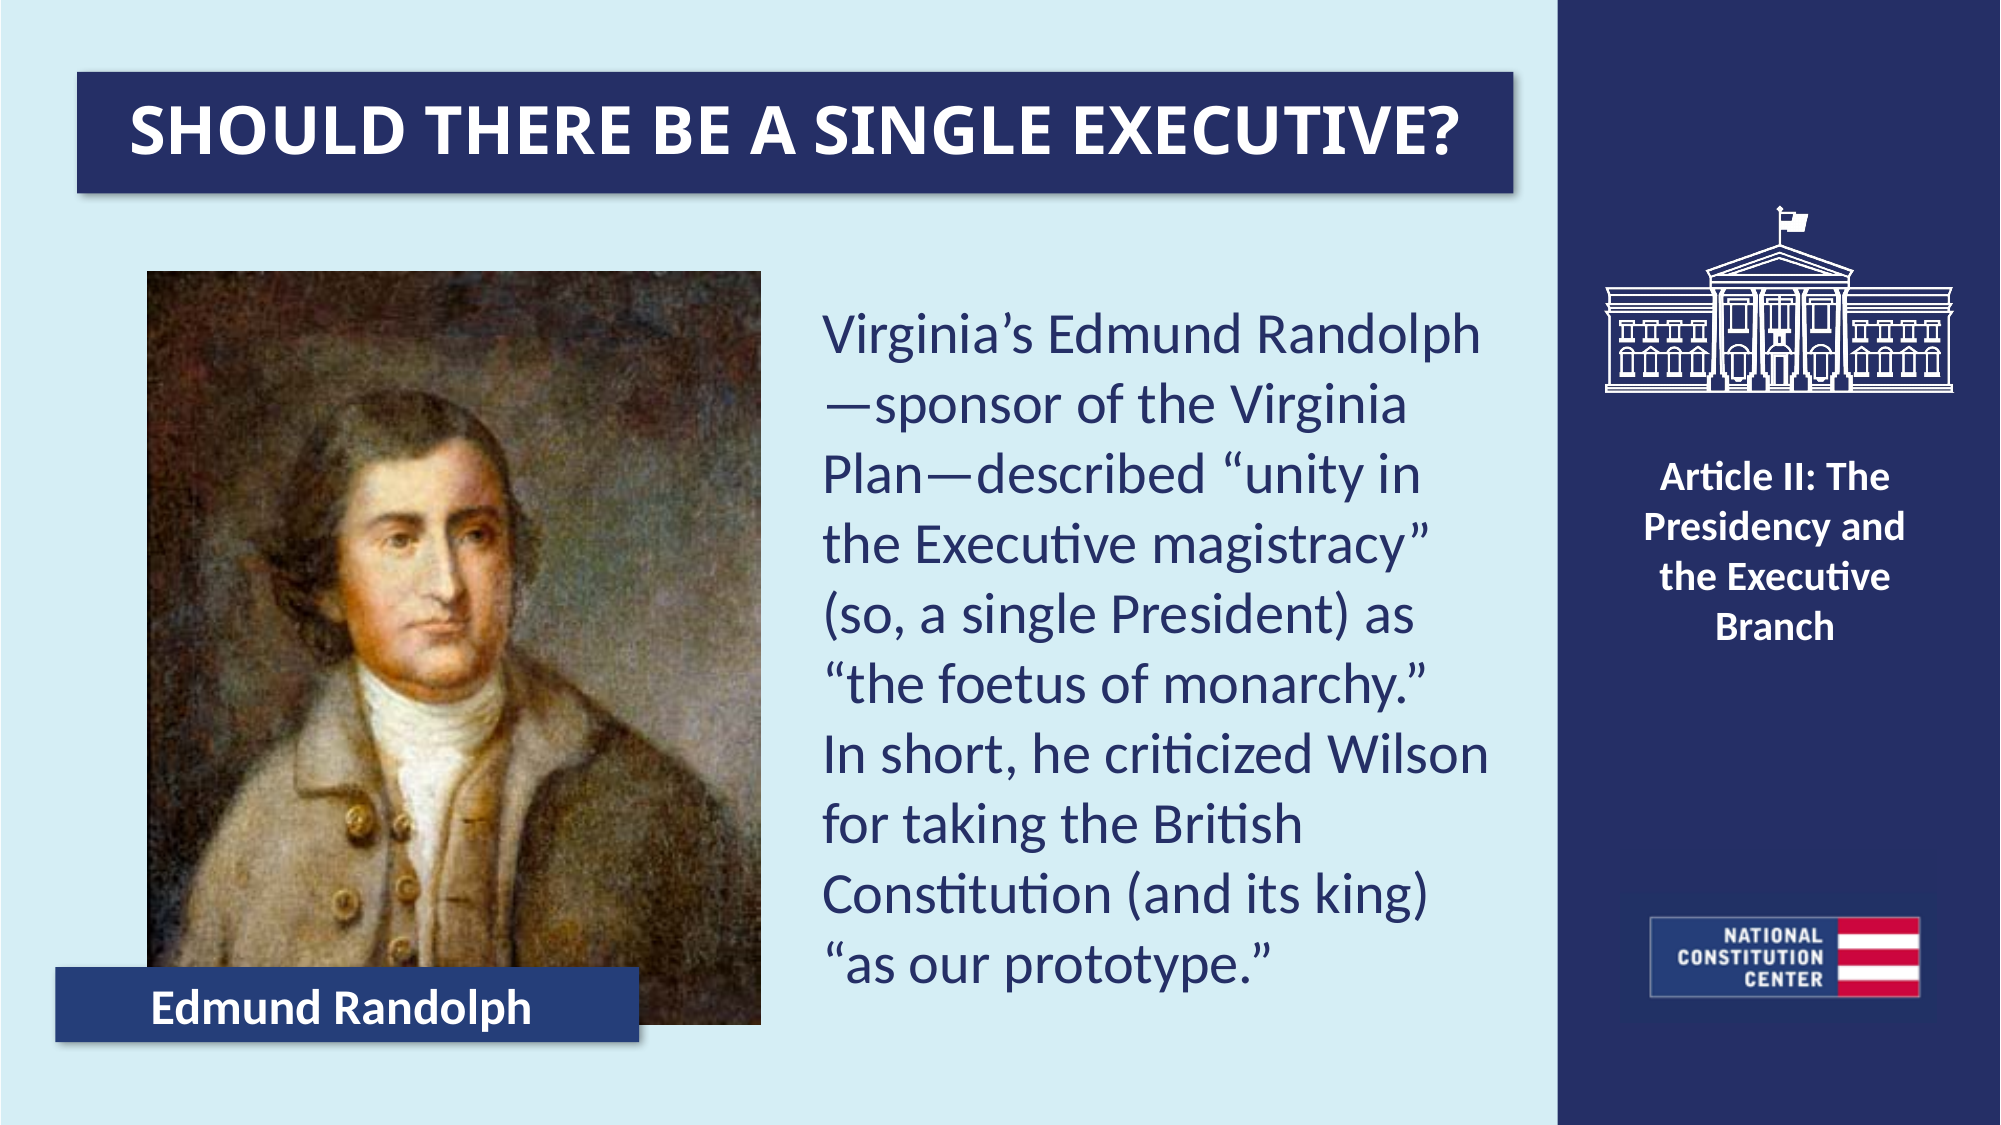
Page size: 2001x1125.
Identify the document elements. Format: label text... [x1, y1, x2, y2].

picture [0, 0, 1557, 1125]
picture [1620, 849, 1937, 1023]
picture [1587, 107, 1971, 491]
text_box Edmund Randolph [55, 967, 640, 1043]
text_box Virginia’s Edmund Randolph—sponsor of the Virginia Plan—described “unity in the Executive magistracy” (so, a single President) as “the foetus of monarchy.” In short, he criticized Wilson for taking the British Constitution (and its king) “as our prototype.” [807, 288, 1514, 1010]
text_box SHOULD THERE BE A SINGLE EXECUTIVE? [77, 71, 1514, 194]
